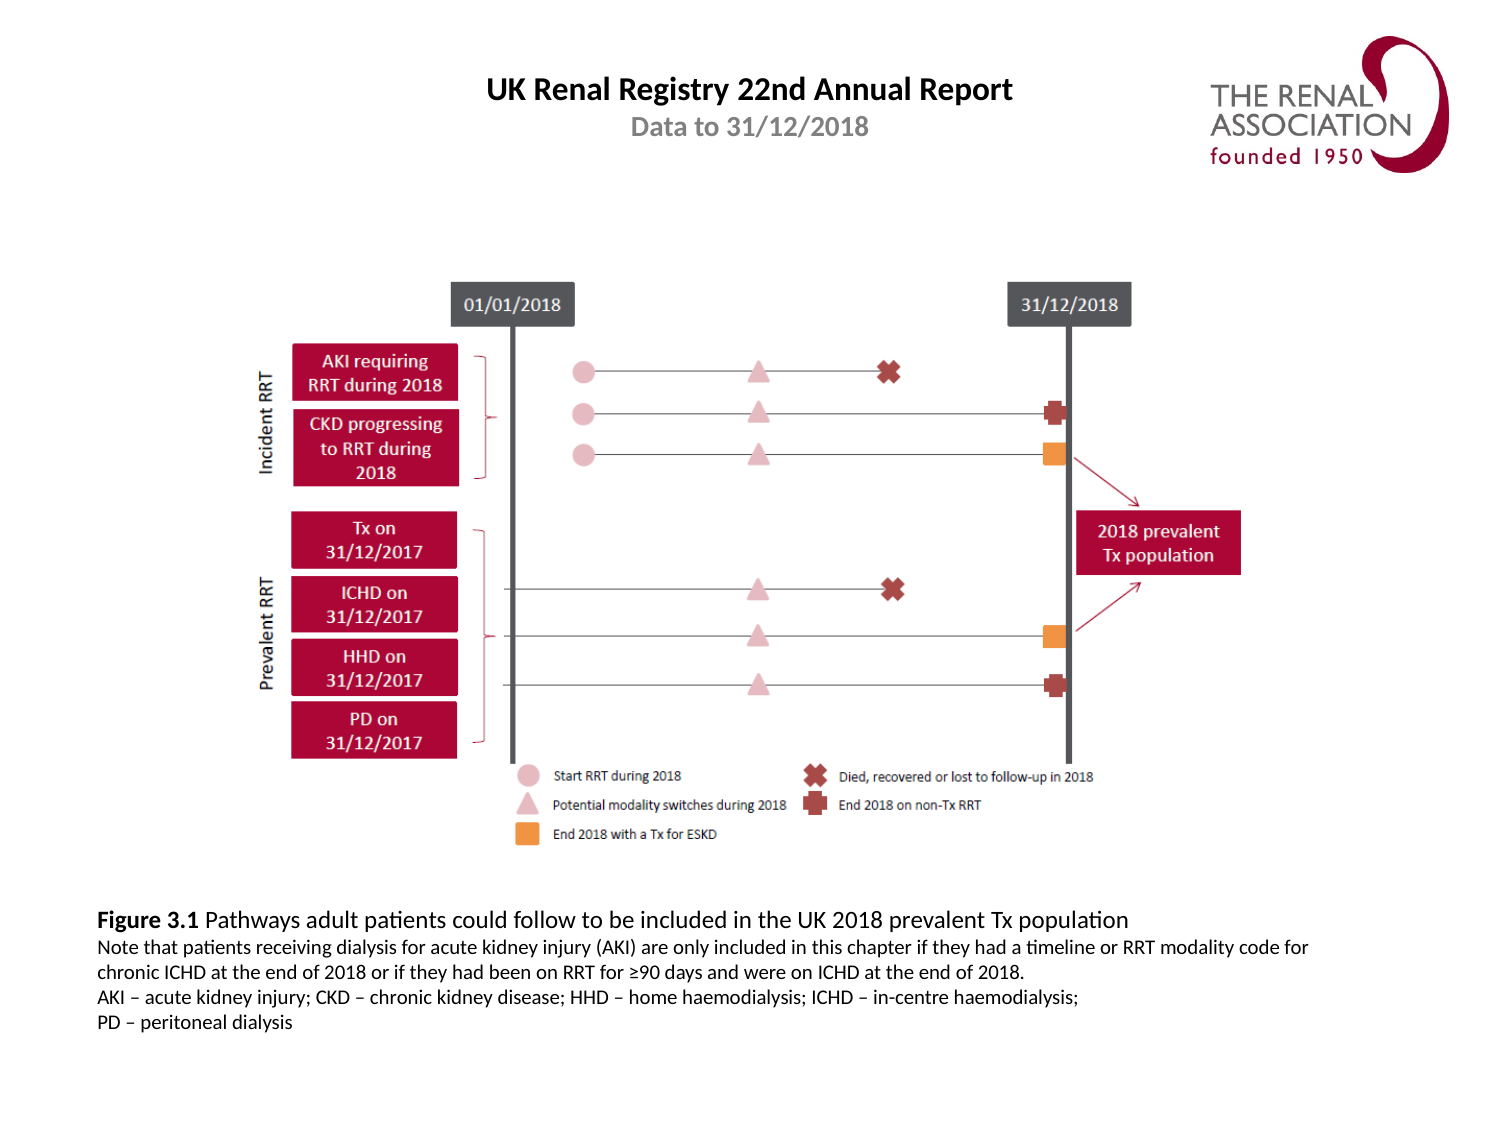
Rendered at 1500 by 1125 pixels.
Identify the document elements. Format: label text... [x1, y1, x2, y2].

text_box Figure 3.1 Pathways adult patients could follow to be included in the UK 2018 prevalent Tx population Note that patients receiving dialysis for acute kidney injury (AKI) are only included in this chapter if they had a timeline or RRT modality code for chronic ICHD at the end of 2018 or if they had been on RRT for ≥90 days and were on ICHD at the end of 2018. AKI – acute kidney injury; CKD – chronic kidney disease; HHD – home haemodialysis; ICHD – in-centre haemodialysis; PD – peritoneal dialysis [82, 902, 1418, 1035]
picture [234, 261, 1266, 864]
text_box UK Renal Registry 22nd Annual Report Data to 31/12/2018 [466, 63, 1034, 147]
picture [1210, 36, 1449, 173]
